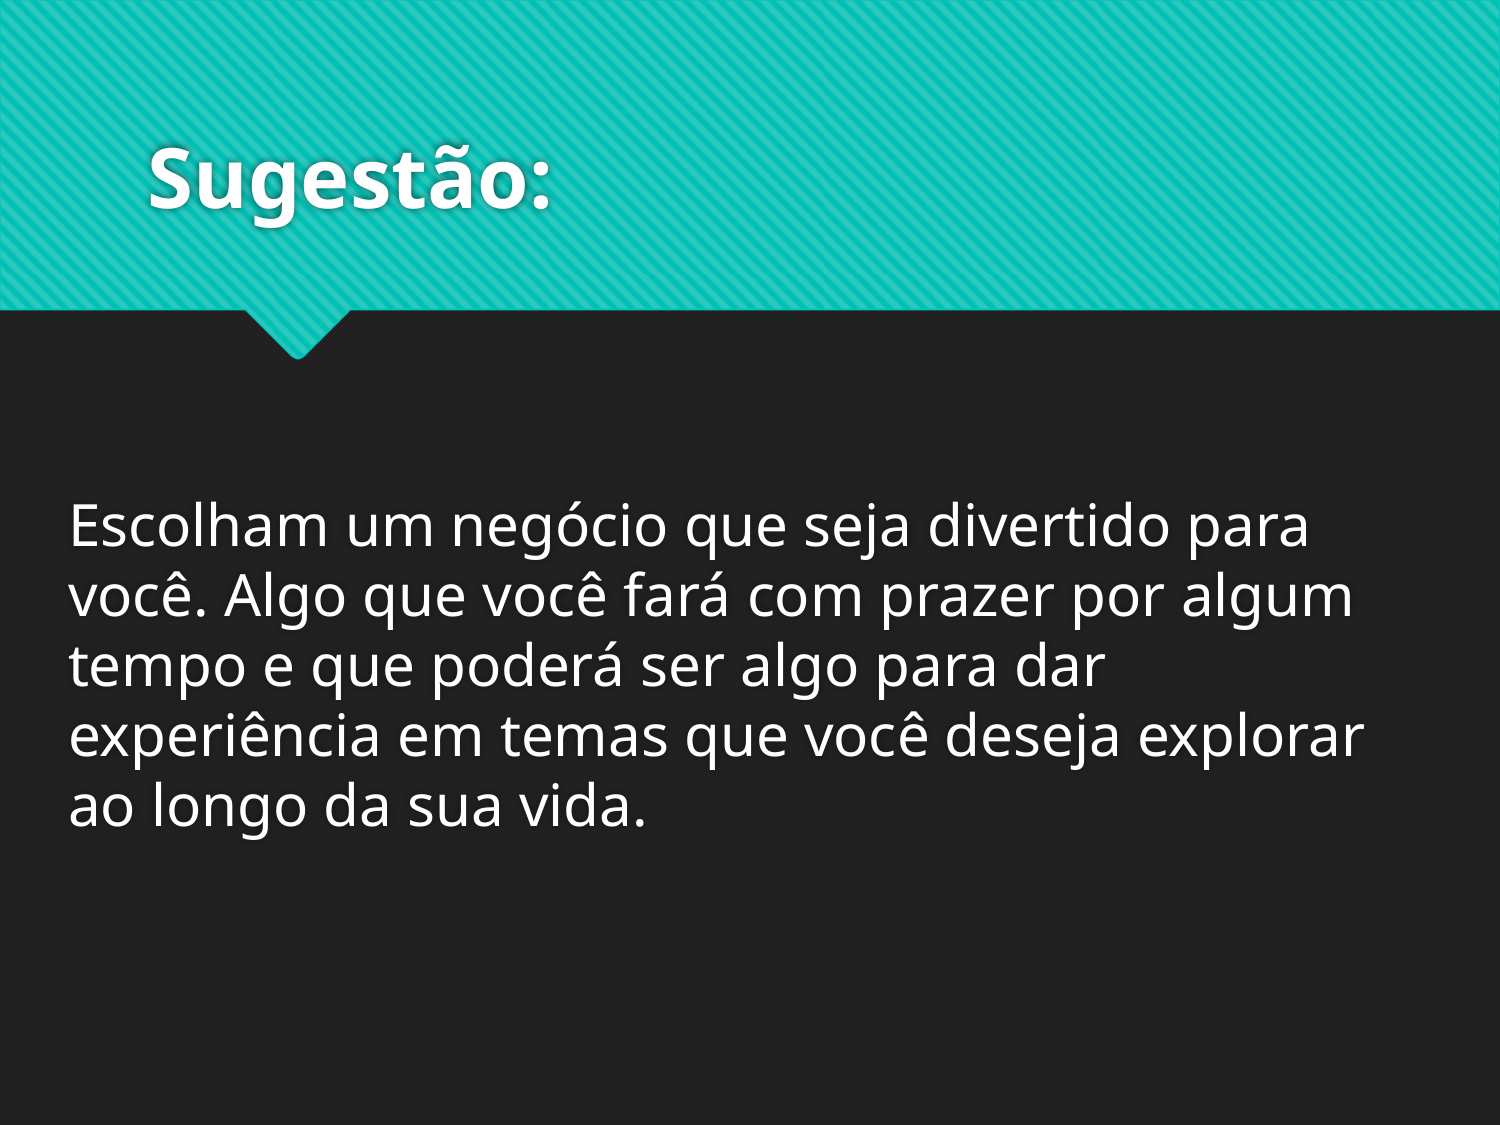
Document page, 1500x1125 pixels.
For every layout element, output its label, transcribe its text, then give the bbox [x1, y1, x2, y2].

title Sugestão: [132, 73, 1368, 233]
list Escolham um negócio que seja divertido para você. Algo que você fará com prazer por algum tempo e que poderá ser algo para dar experiência em temas que você deseja explorar ao longo da sua vida. [53, 364, 1447, 962]
